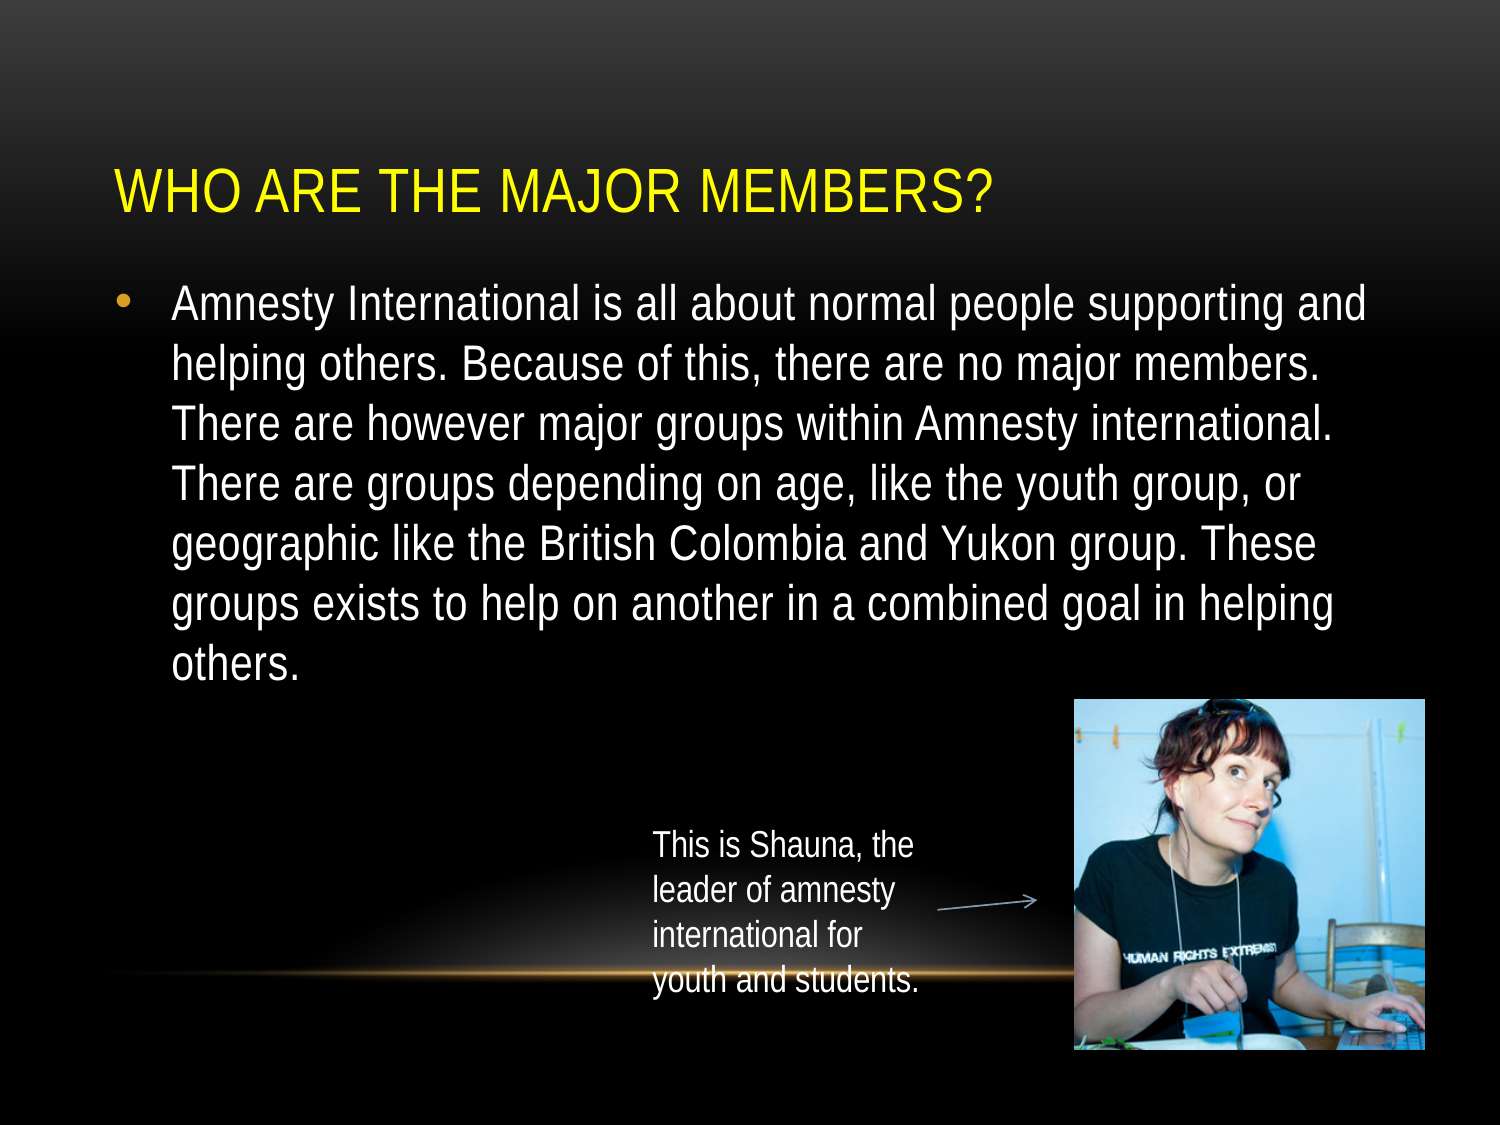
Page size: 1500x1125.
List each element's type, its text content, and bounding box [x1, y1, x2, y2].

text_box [937, 899, 1038, 912]
title Who are the major members? [99, 45, 1400, 233]
text_box This is Shauna, the leader of amnesty international for youth and students. [637, 812, 938, 1008]
picture [0, 0, 1500, 1125]
list Amnesty International is all about normal people supporting and helping others. Because of this, there are no major members. There are however major groups within Amnesty international. There are groups depending on age, like the youth group, or geographic like the British Colombia and Yukon group. These groups exists to help on another in a combined goal in helping others. [99, 262, 1400, 938]
